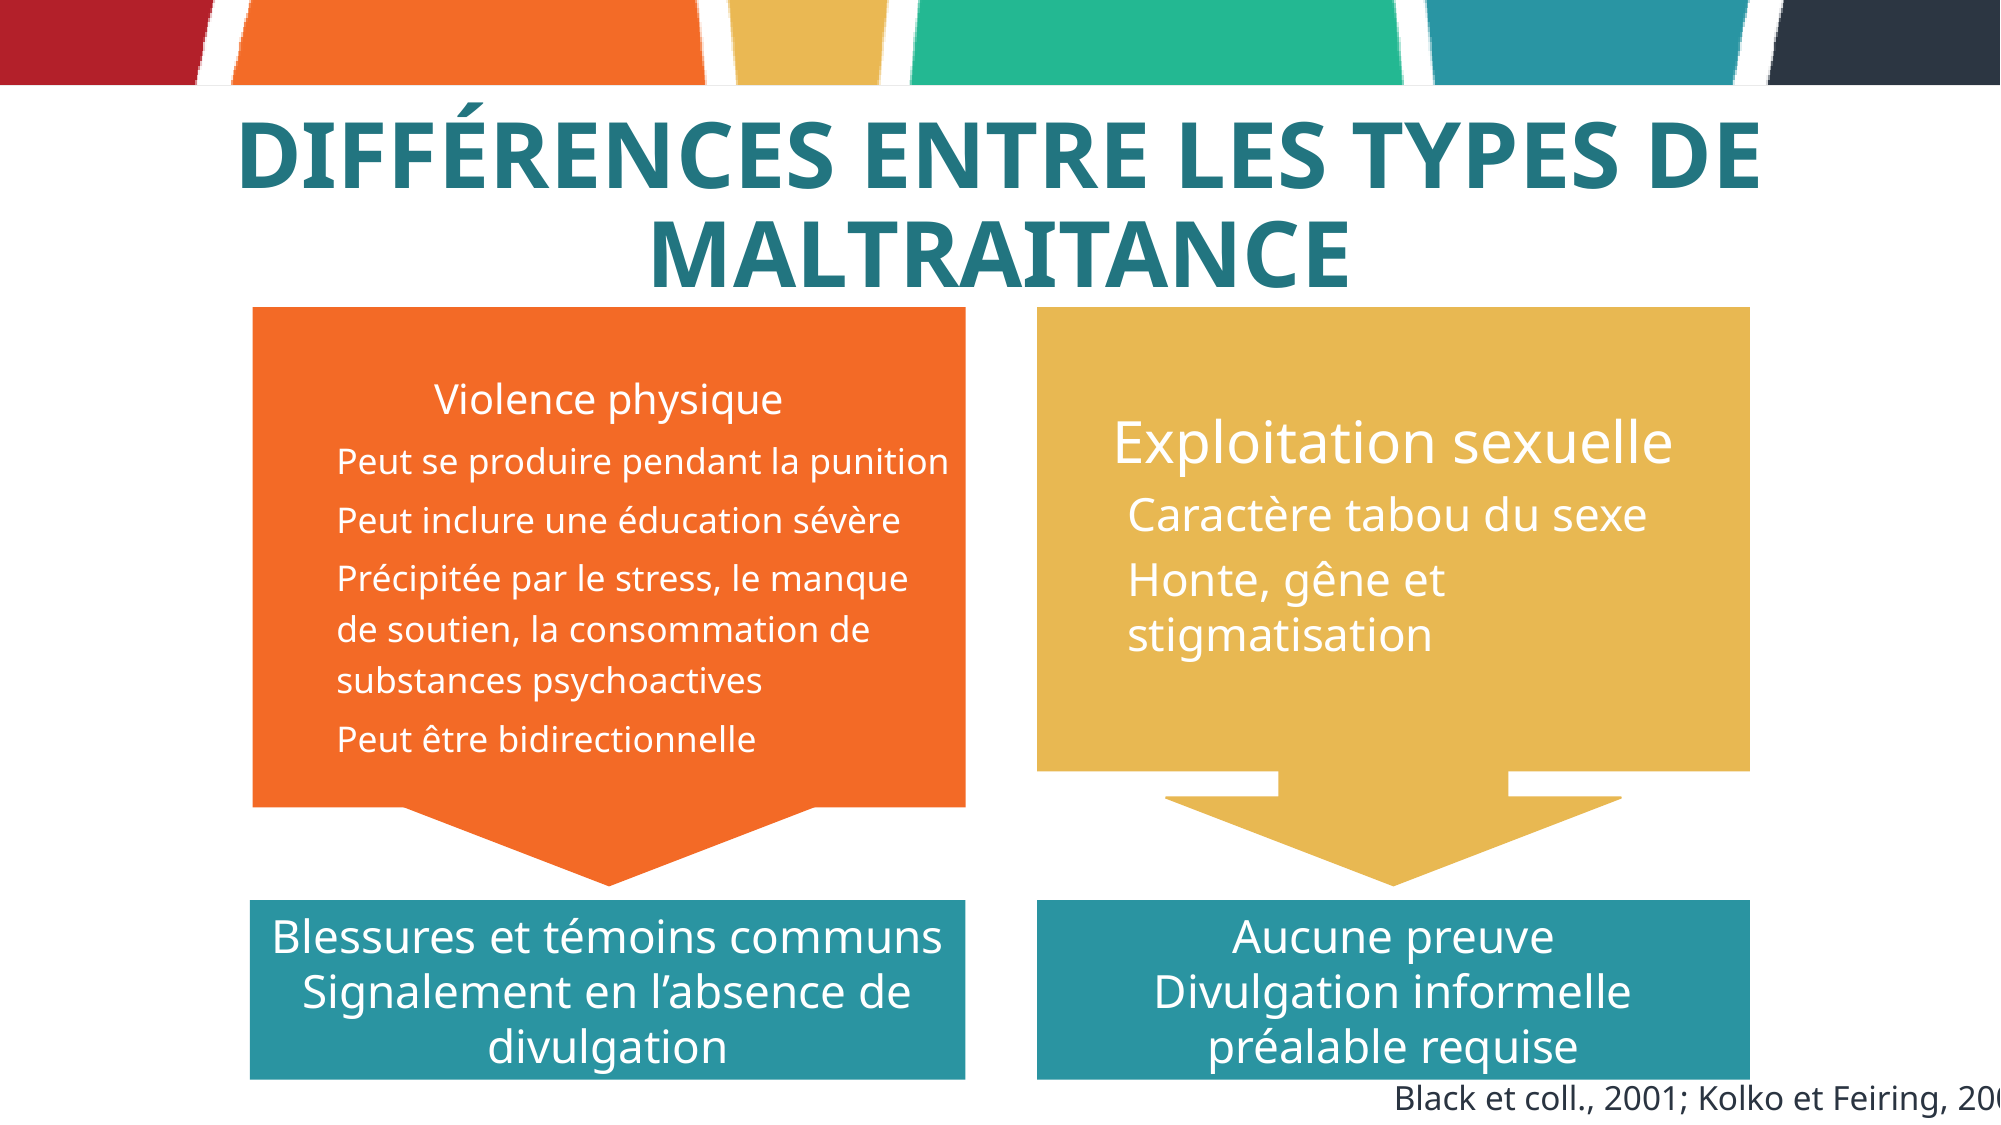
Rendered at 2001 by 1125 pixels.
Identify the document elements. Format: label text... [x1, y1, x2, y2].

text_box Aucune preuve Divulgation informelle préalable requise [1037, 900, 1750, 1080]
title DIFFÉRENCES ENTRE LES TYPES DE MALTRAITANCE [137, 100, 1863, 318]
text_box Blessures et témoins communs Signalement en l’absence de divulgation [249, 900, 966, 1080]
text_box [380, 770, 838, 887]
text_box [1037, 307, 1751, 886]
text_box Black et coll., 2001; Kolko et Feiring, 2002 [1379, 1069, 2000, 1125]
picture [0, 0, 2000, 86]
list Violence physique Peut se produire pendant la punition Peut inclure une éducation sévère Précipitée par le stress, le manque de soutien, la consommation de substances psychoactives Peut être bidirectionnelle [252, 307, 966, 808]
